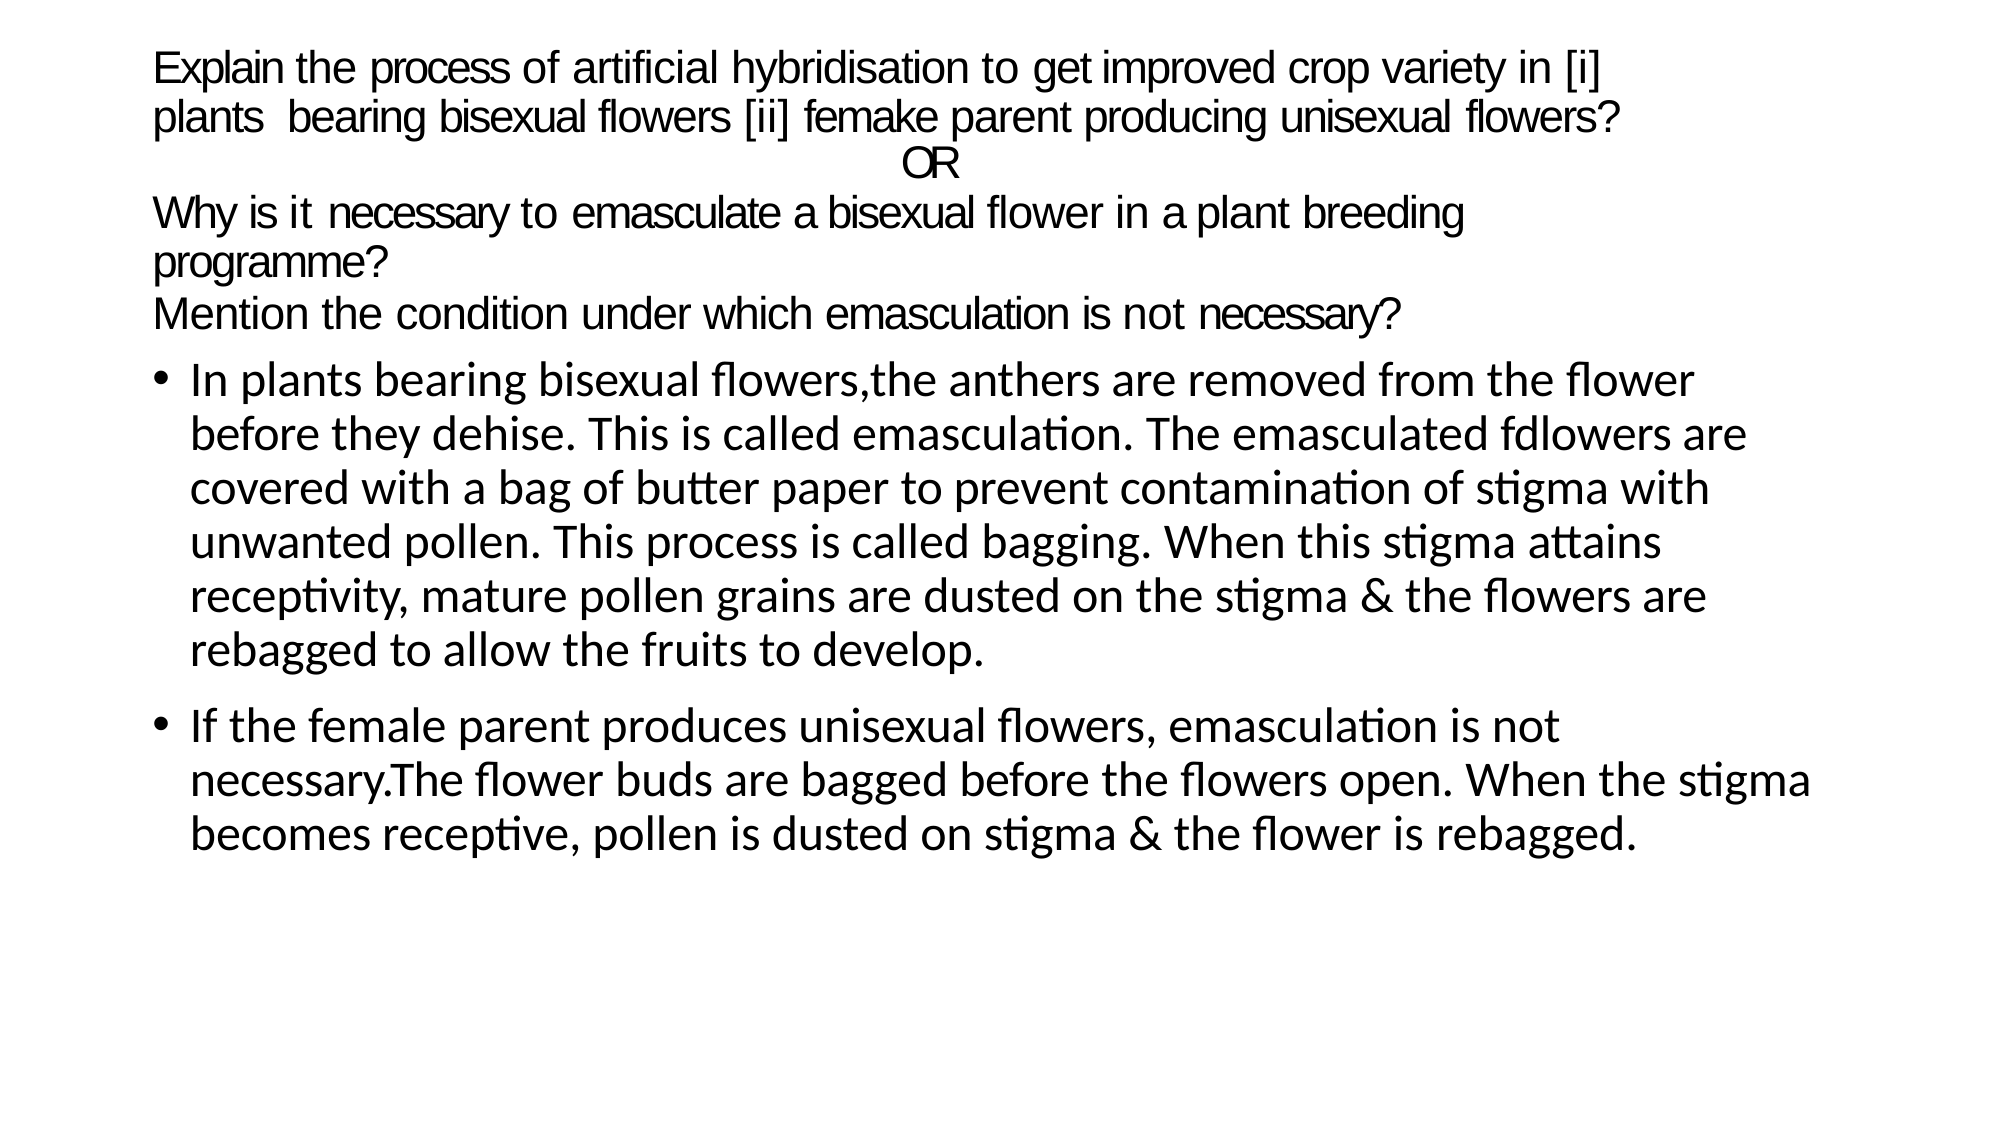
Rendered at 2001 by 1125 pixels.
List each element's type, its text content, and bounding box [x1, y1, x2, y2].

text_box Explain the process of artificial hybridisation to get improved crop variety in [i] plants bearing bisexual flowers [ii] femake parent producing unisexual flowers? OR Why is it necessary to emasculate a bisexual flower in a plant breeding programme? Mention the condition under which emasculation is not necessary? In plants bearing bisexual flowers,the anthers are removed from the flower before they dehise. This is called emasculation. The emasculated fdlowers are covered with a bag of butter paper to prevent contamination of stigma with unwanted pollen. This process is called bagging. When this stigma attains receptivity, mature pollen grains are dusted on the stigma & the flowers are rebagged to allow the fruits to develop. If the female parent produces unisexual flowers, emasculation is not necessary.The flower buds are bagged before the flowers open. When the stigma becomes receptive, pollen is dusted on stigma & the flower is rebagged. [150, 34, 1832, 861]
